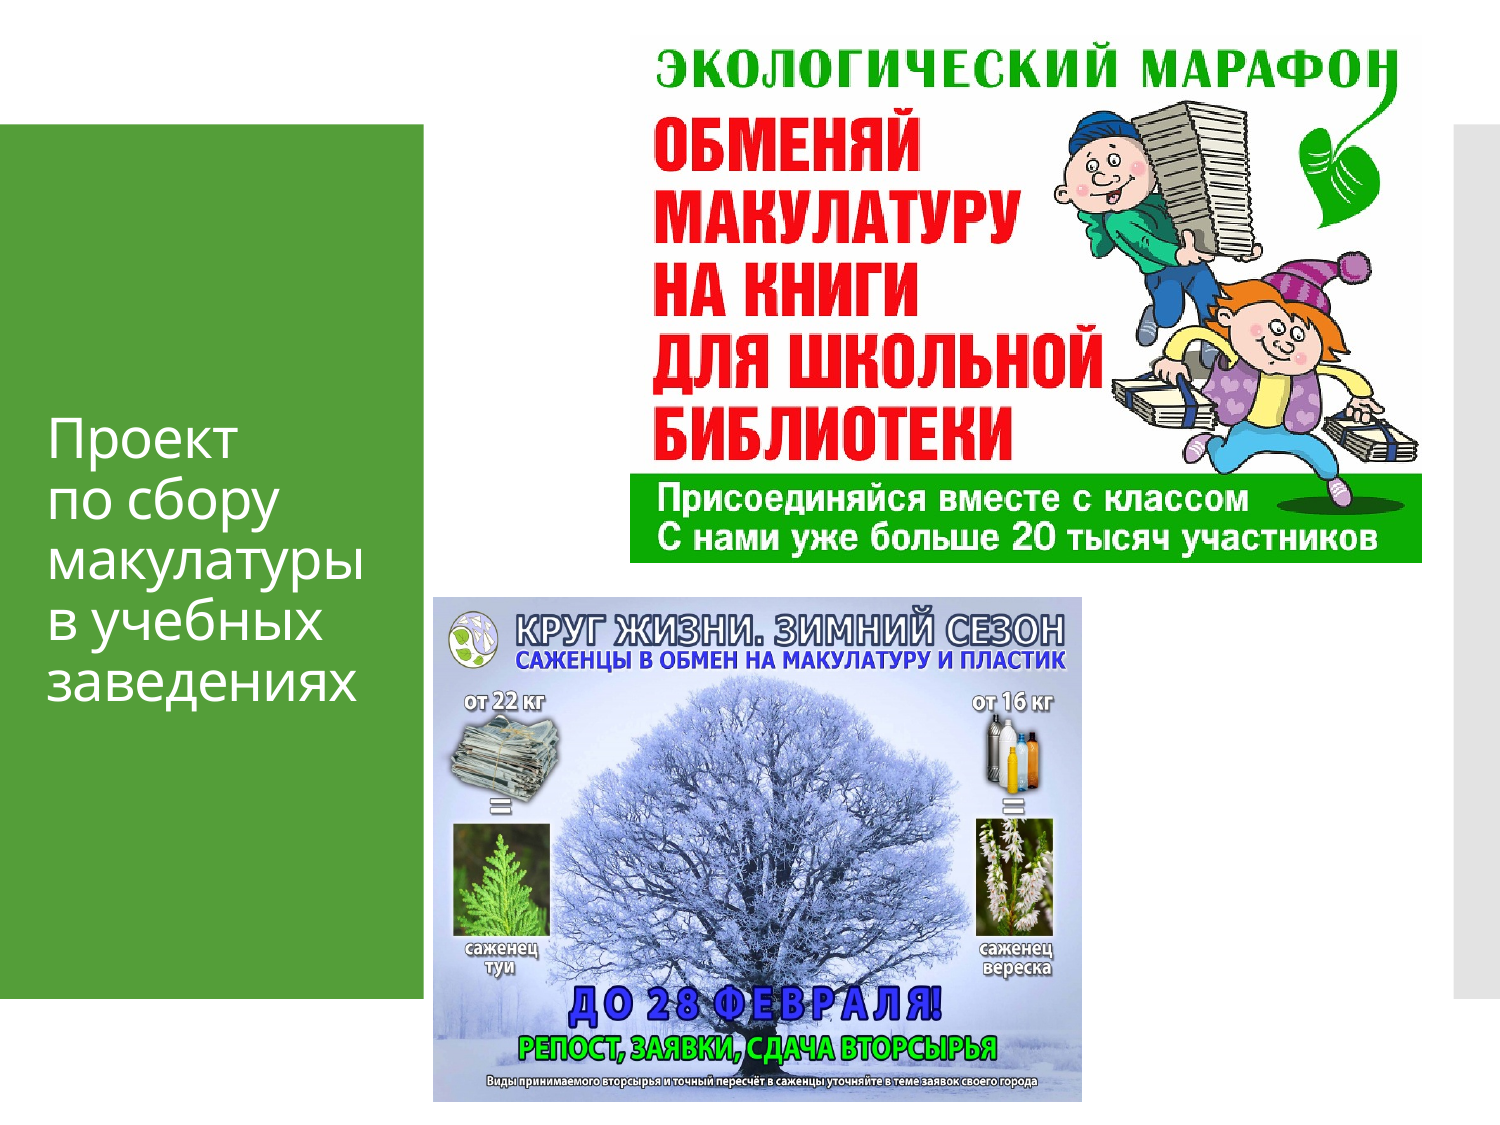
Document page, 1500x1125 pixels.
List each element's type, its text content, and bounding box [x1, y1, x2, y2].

picture [630, 34, 1423, 563]
picture [433, 597, 1082, 1102]
title Проект по сбору макулатуры в учебных заведениях [31, 184, 394, 939]
